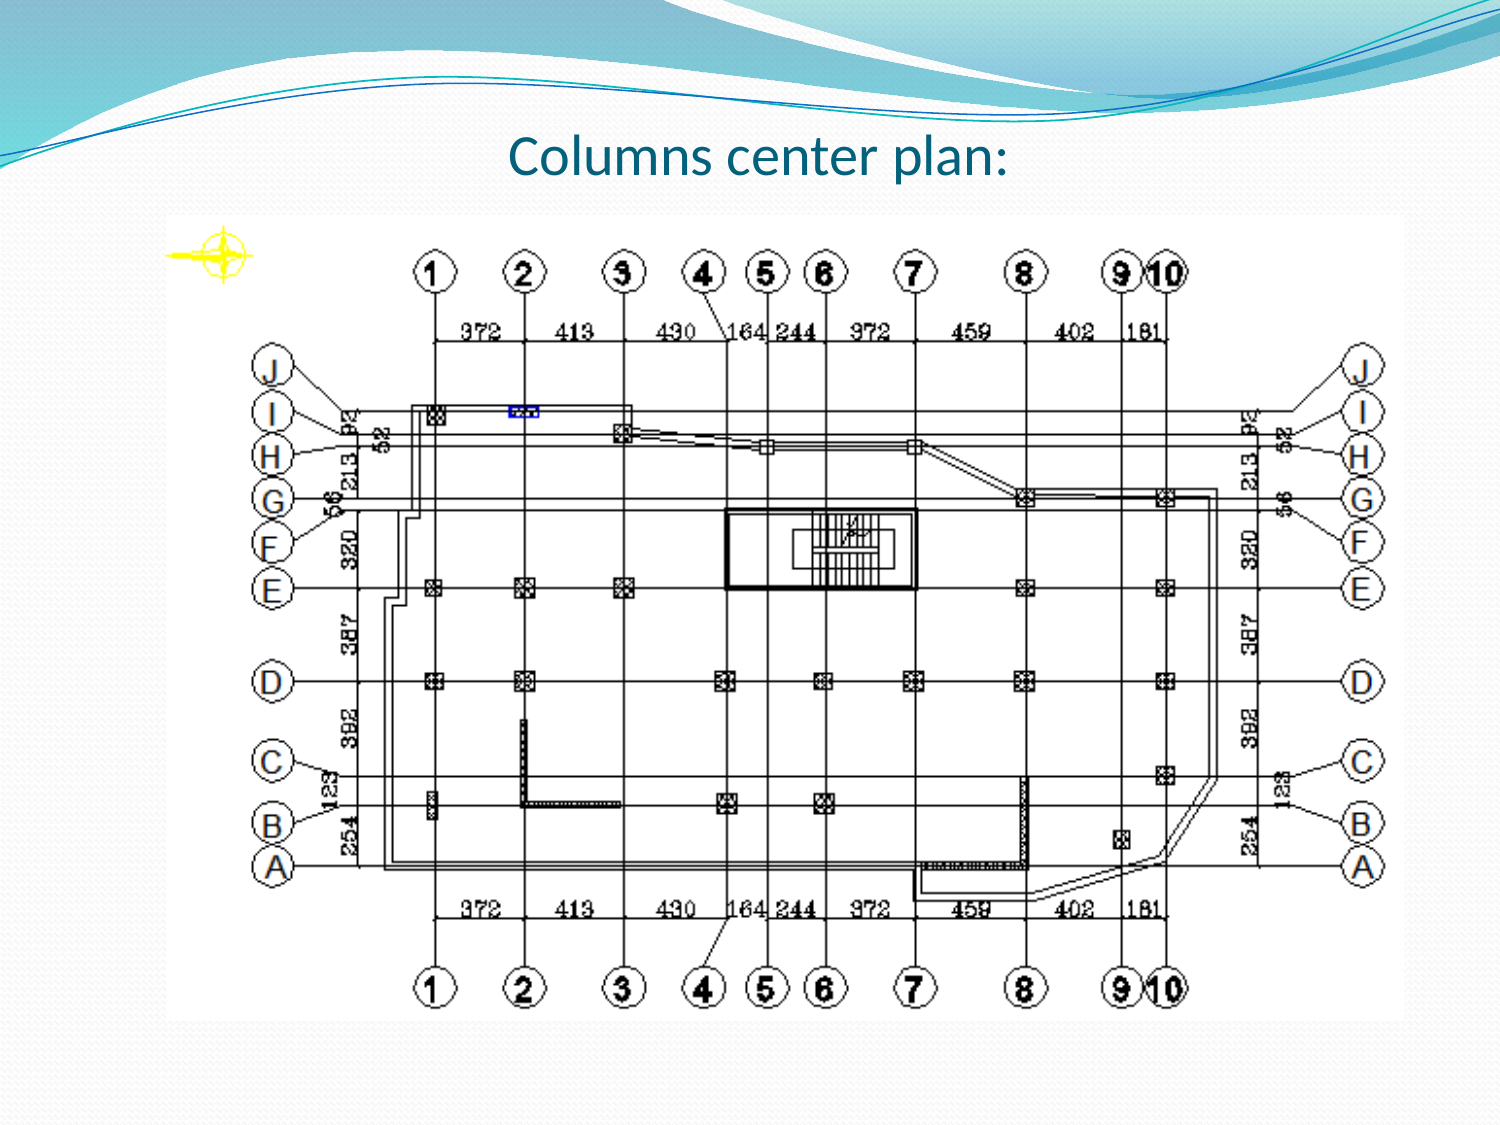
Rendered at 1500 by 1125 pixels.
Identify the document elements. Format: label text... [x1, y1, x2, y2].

title Columns center plan: [78, 0, 1441, 188]
picture [165, 215, 1405, 1021]
